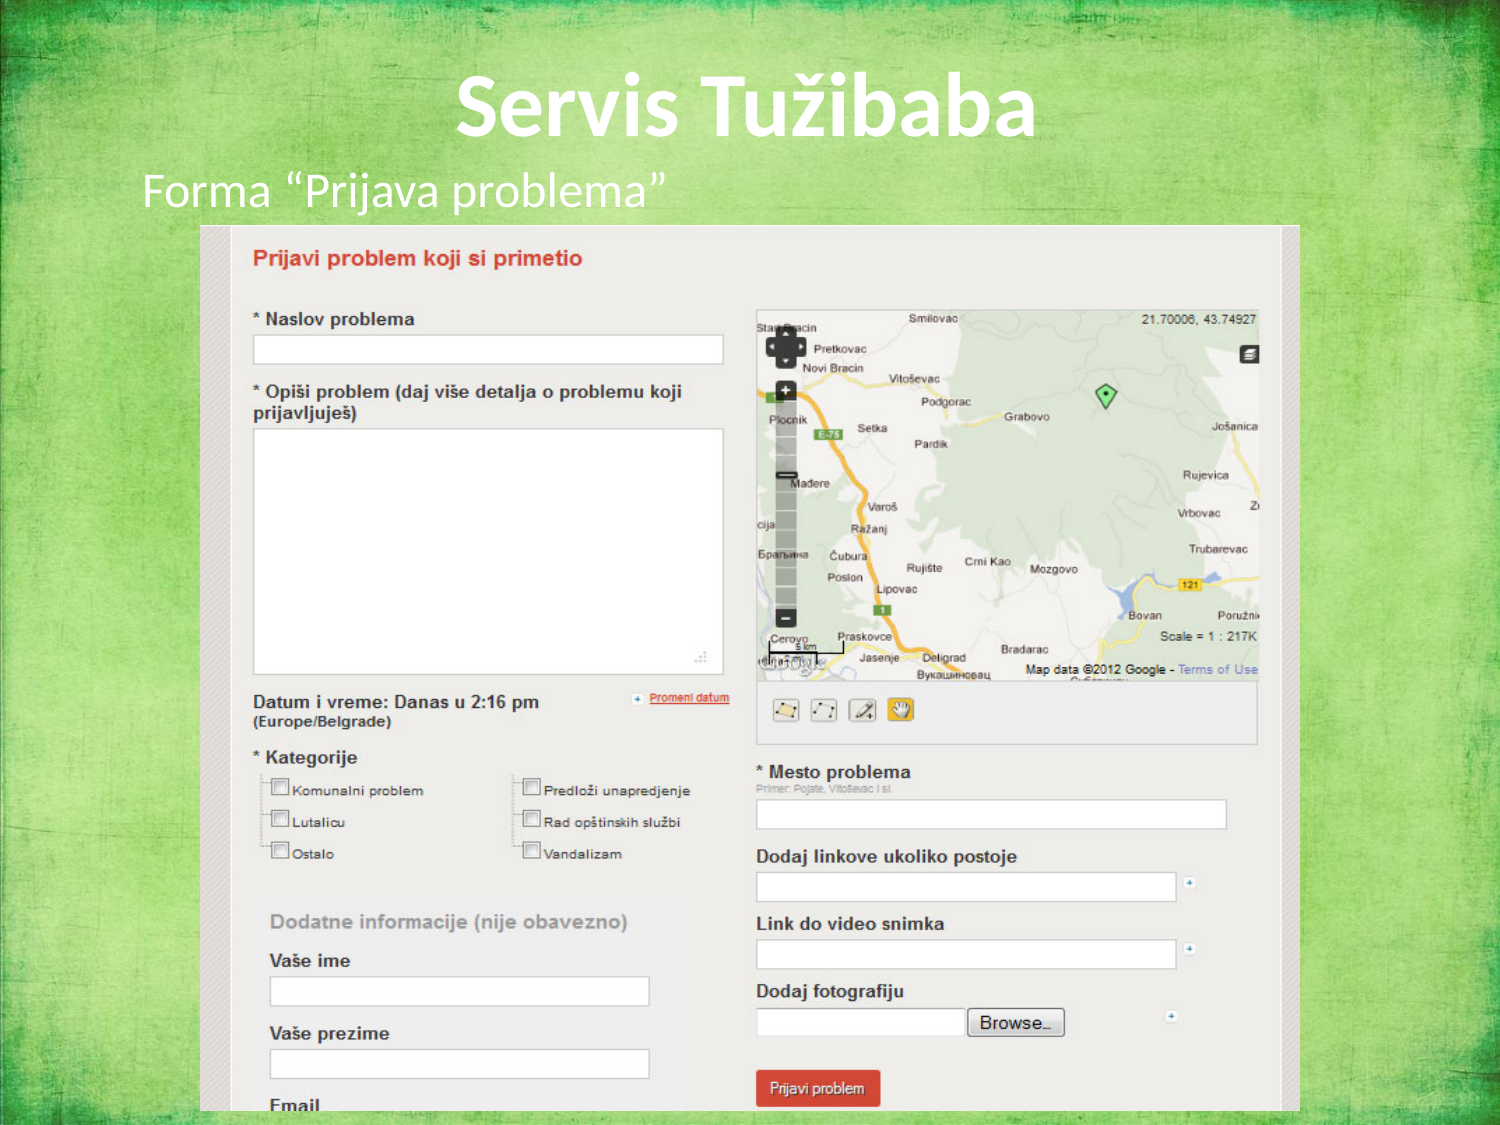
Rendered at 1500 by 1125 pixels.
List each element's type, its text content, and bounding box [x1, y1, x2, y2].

text_box Forma “Prijava problema” [127, 149, 684, 225]
text_box Servis Tužibaba [440, 37, 1055, 163]
picture [0, 0, 1500, 1125]
